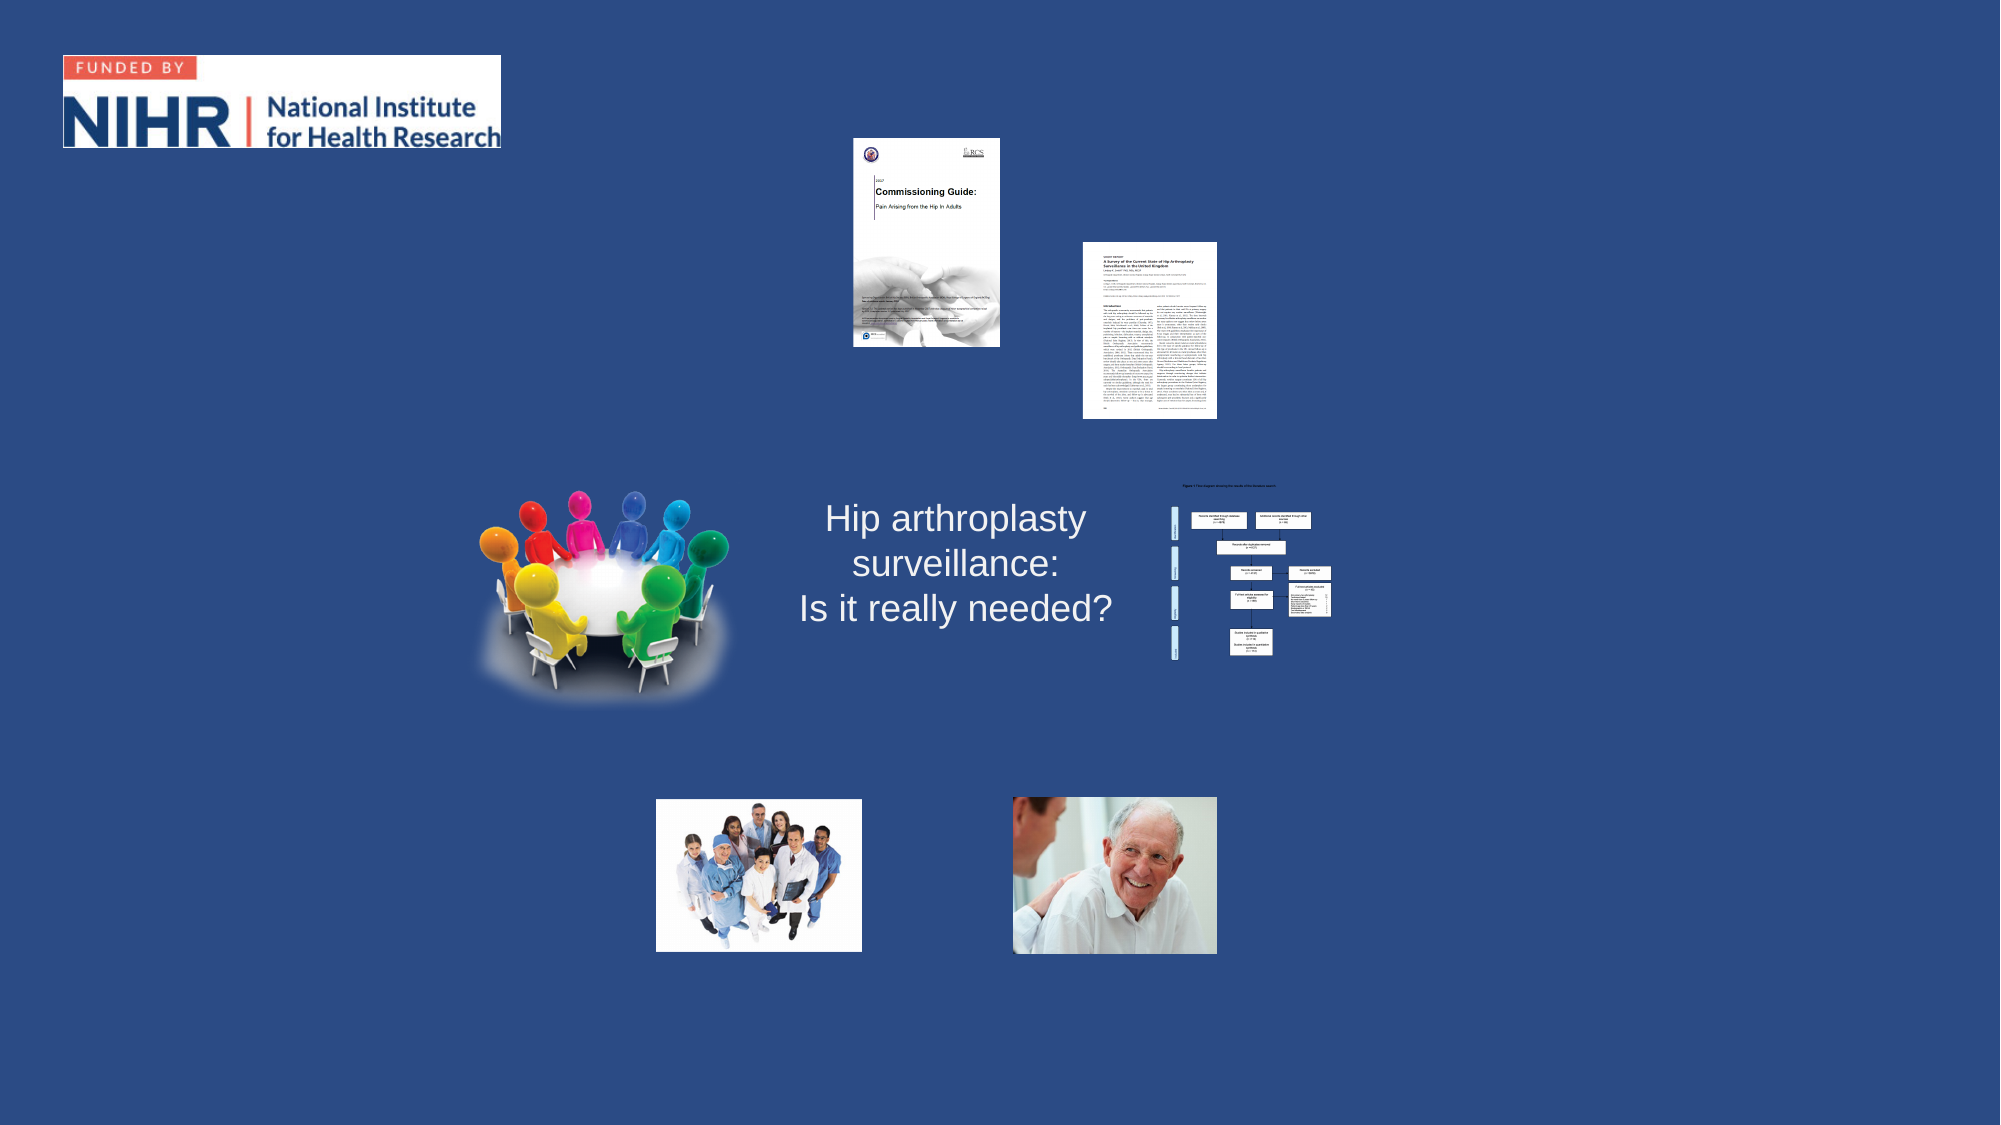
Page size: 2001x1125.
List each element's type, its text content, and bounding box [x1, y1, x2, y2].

picture [466, 482, 741, 711]
picture [1082, 242, 1217, 419]
picture [63, 55, 501, 148]
picture [853, 138, 1001, 347]
picture [1171, 484, 1332, 661]
text_box Hip arthroplasty surveillance: Is it really needed? [741, 486, 1171, 637]
picture [656, 799, 862, 952]
picture [1013, 797, 1217, 955]
